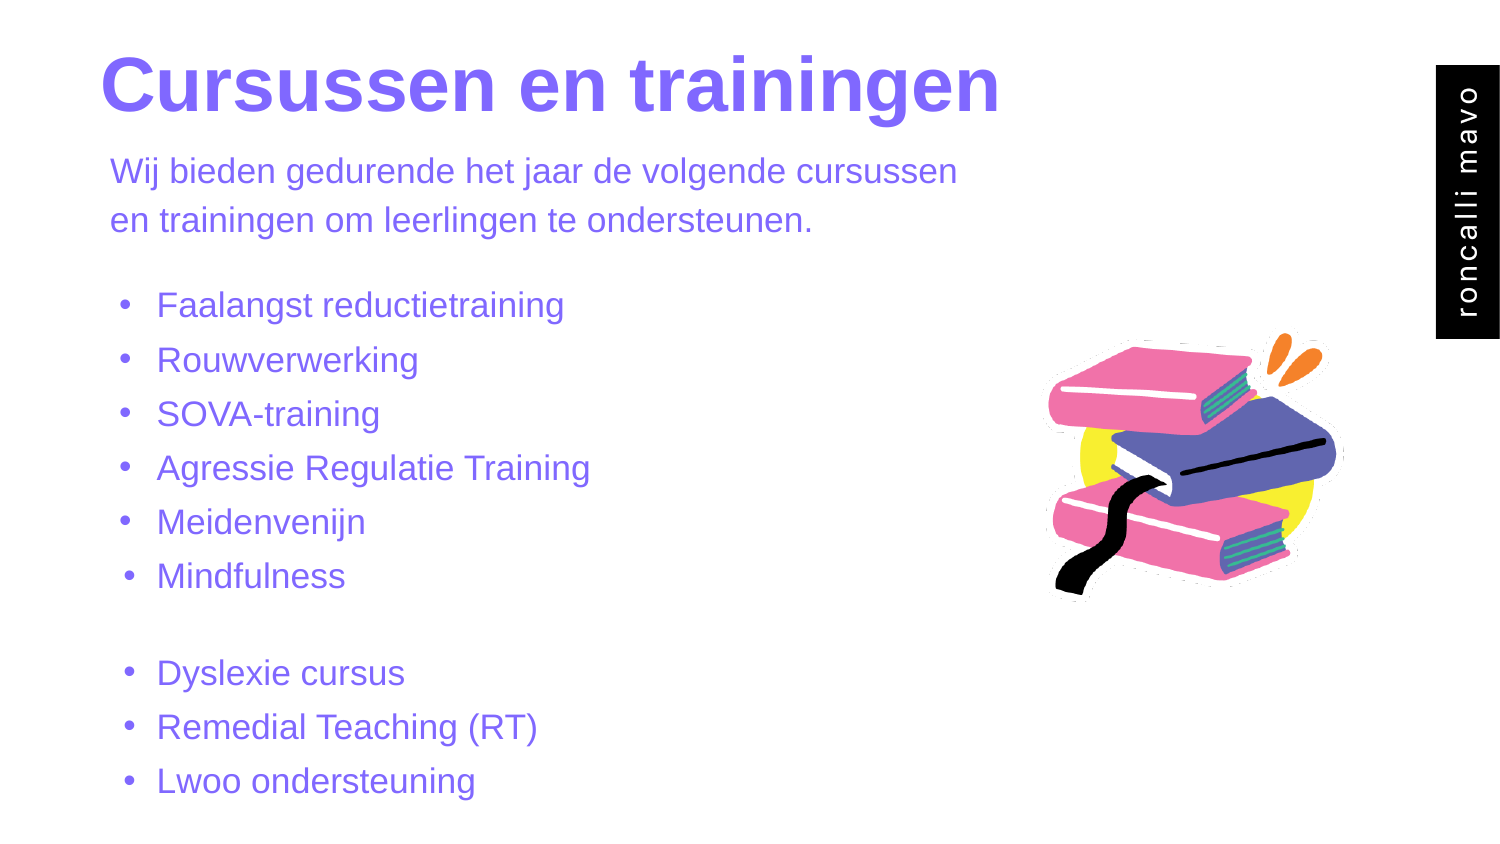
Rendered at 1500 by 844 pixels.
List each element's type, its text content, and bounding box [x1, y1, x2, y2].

picture [1435, 65, 1500, 339]
title Cursussen en trainingen [100, 27, 1344, 139]
picture [1040, 324, 1345, 602]
list Wij bieden gedurende het jaar de volgende cursussen en trainingen om leerlingen te ondersteunen. Faalangst reductietraining Rouwverwerking SOVA-training Agressie Regulatie Training Meidenvenijn Mindfulness Dyslexie cursus Remedial Teaching (RT) Lwoo ondersteuning [100, 140, 1113, 787]
